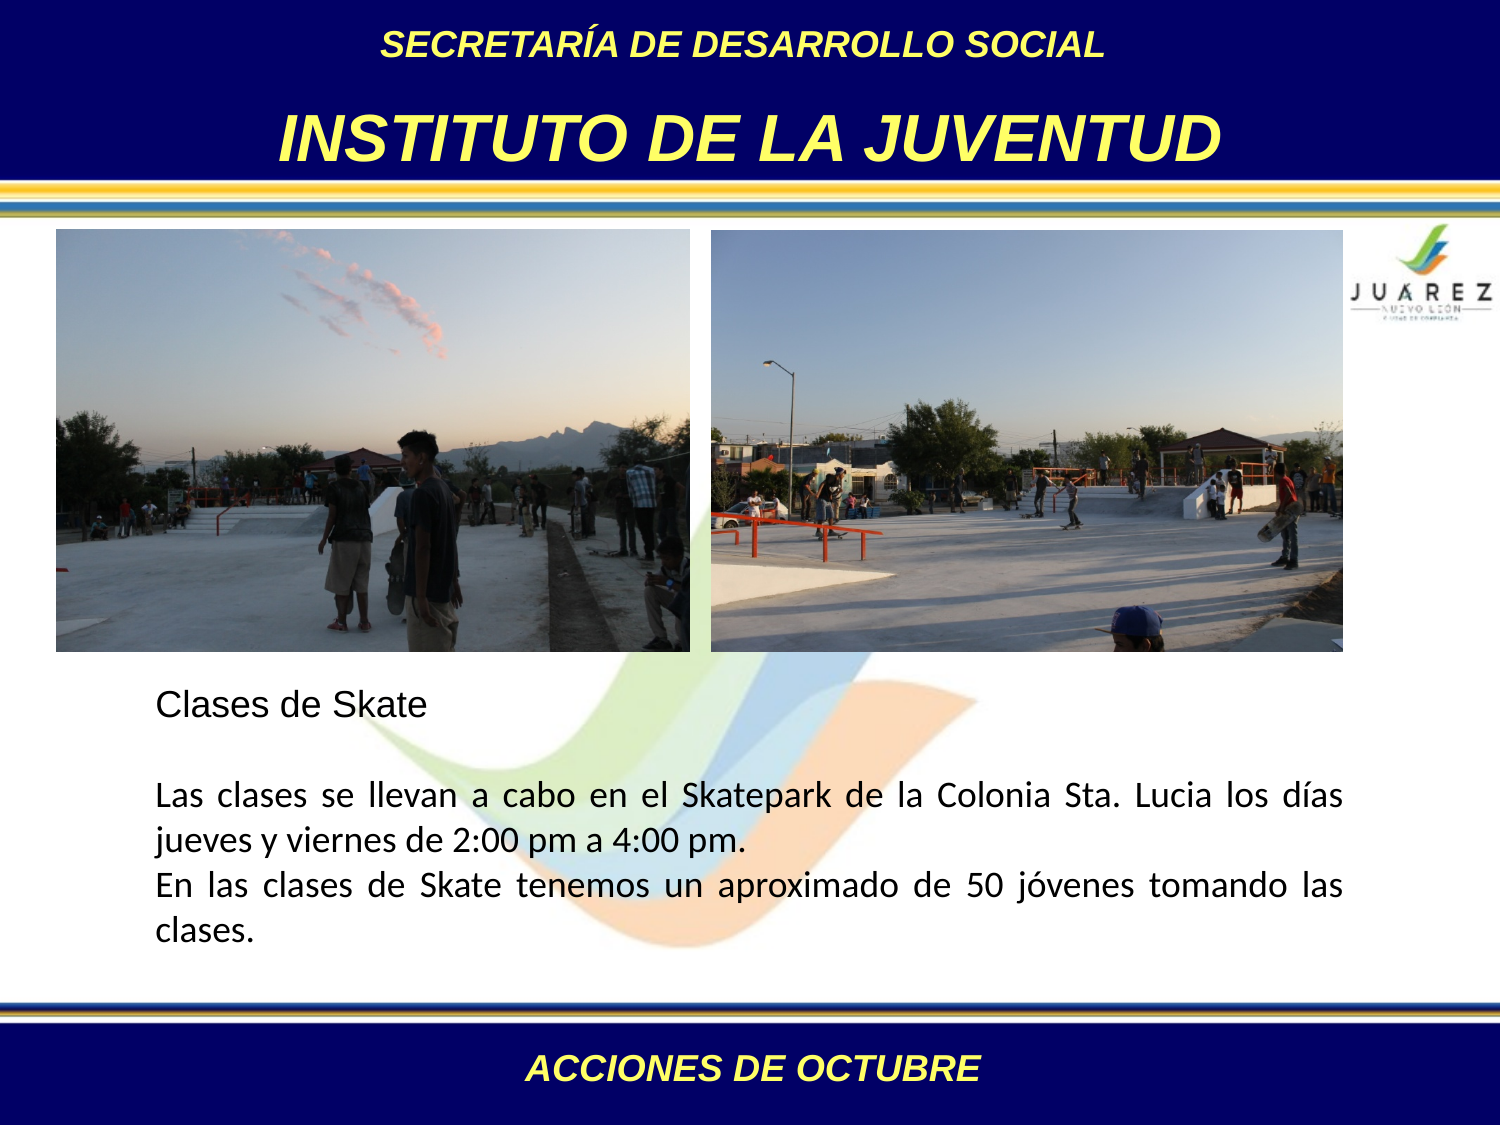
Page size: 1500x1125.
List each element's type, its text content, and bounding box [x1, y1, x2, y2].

text_box ACCIONES DE OCTUBRE [510, 1037, 996, 1097]
text_box SECRETARÍA DE DESARROLLO SOCIAL [365, 12, 1122, 73]
text_box Clases de Skate Las clases se llevan a cabo en el Skatepark de la Colonia Sta. Lucia los días jueves y viernes de 2:00 pm a 4:00 pm. En las clases de Skate tenemos un aproximado de 50 jóvenes tomando las clases. [140, 672, 1360, 958]
text_box INSTITUTO DE LA JUVENTUD [263, 87, 1239, 183]
picture [0, 0, 1500, 1125]
